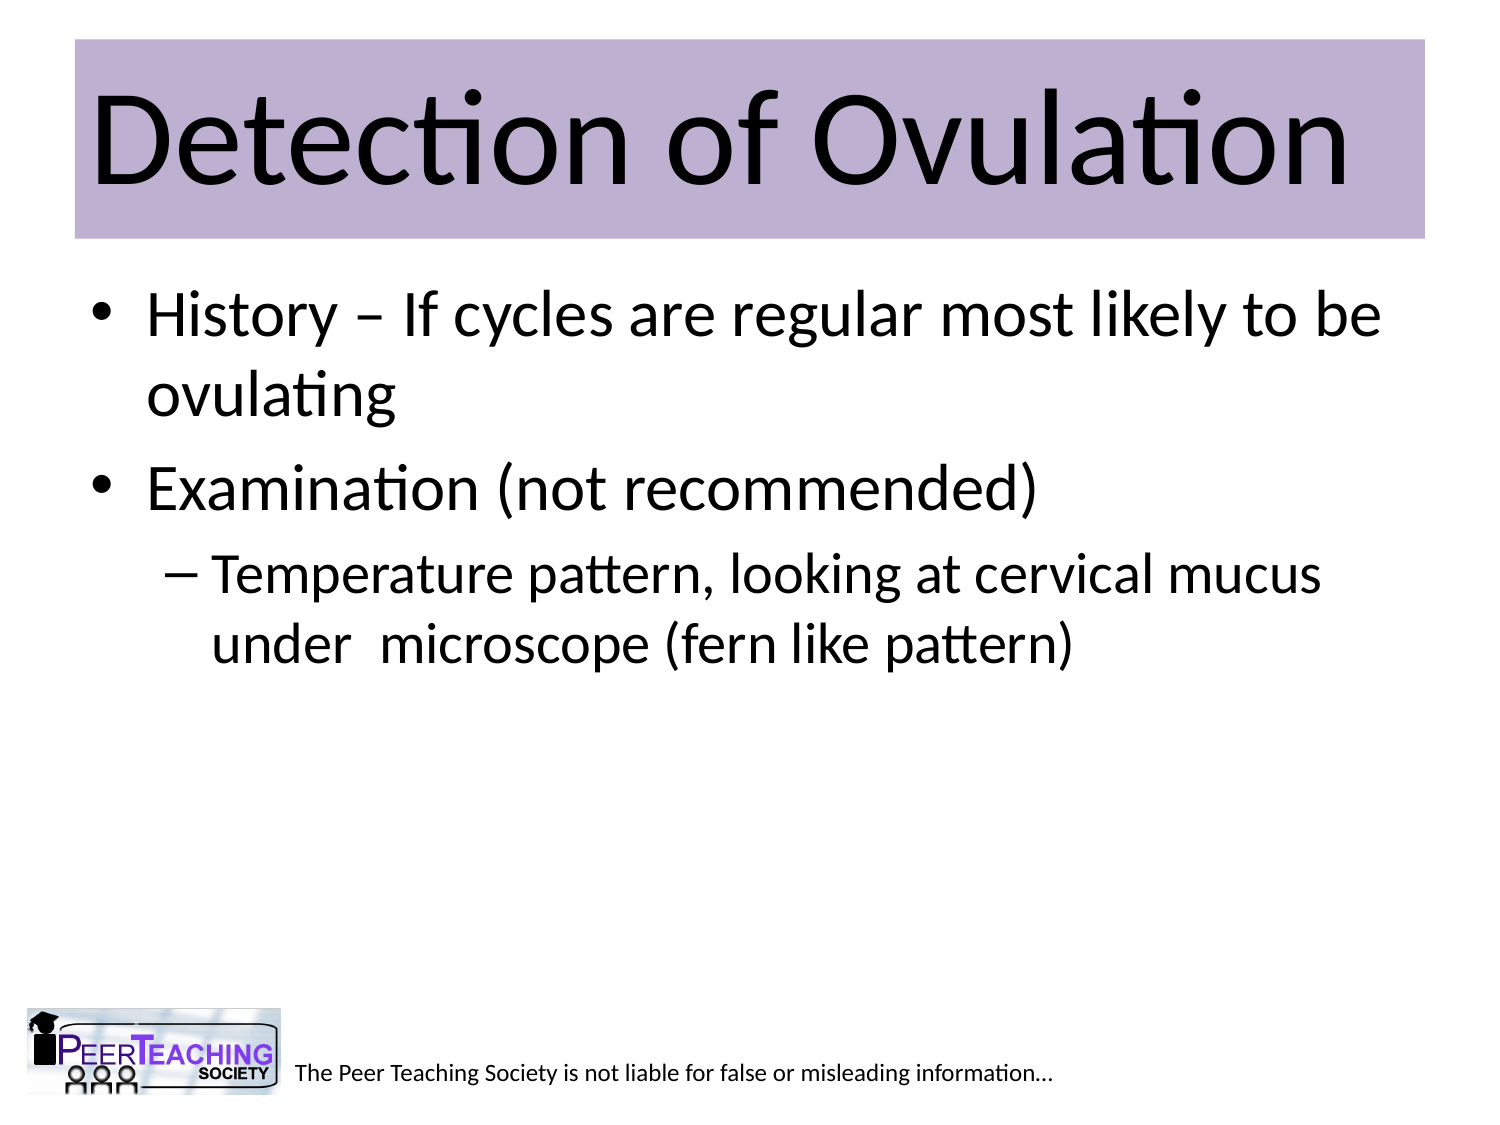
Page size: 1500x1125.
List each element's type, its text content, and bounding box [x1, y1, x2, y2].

text_box The Peer Teaching Society is not liable for false or misleading information… [285, 1048, 1112, 1094]
list History – If cycles are regular most likely to be ovulating Examination (not recommended) Temperature pattern, looking at cervical mucus under microscope (fern like pattern) [75, 262, 1425, 1005]
picture [26, 1007, 281, 1095]
text_box Detection of Ovulation [74, 39, 1425, 239]
